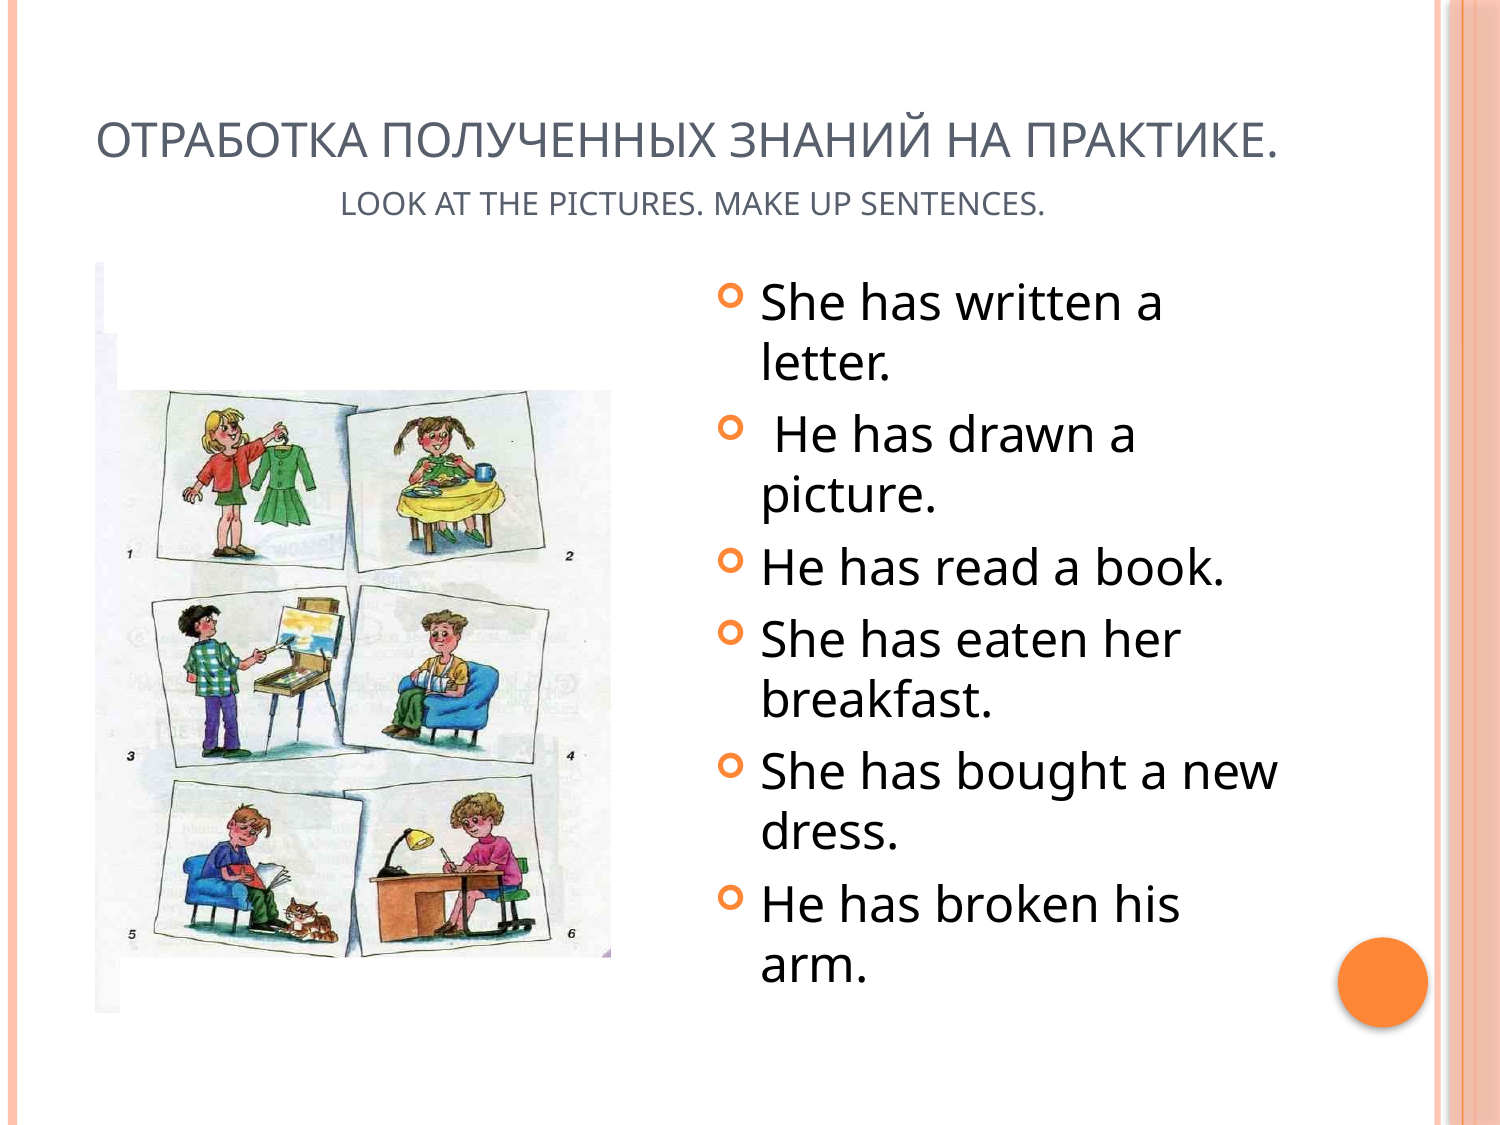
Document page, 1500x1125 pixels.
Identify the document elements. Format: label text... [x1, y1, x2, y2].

title Отработка полученных знаний на практике. Look at the pictures. Make up sentences. [75, 45, 1300, 233]
list She has written a letter. He has drawn a picture. He has read a book. She has eaten her breakfast. She has bought a new dress. He has broken his arm. [700, 262, 1301, 1013]
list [94, 261, 655, 1013]
